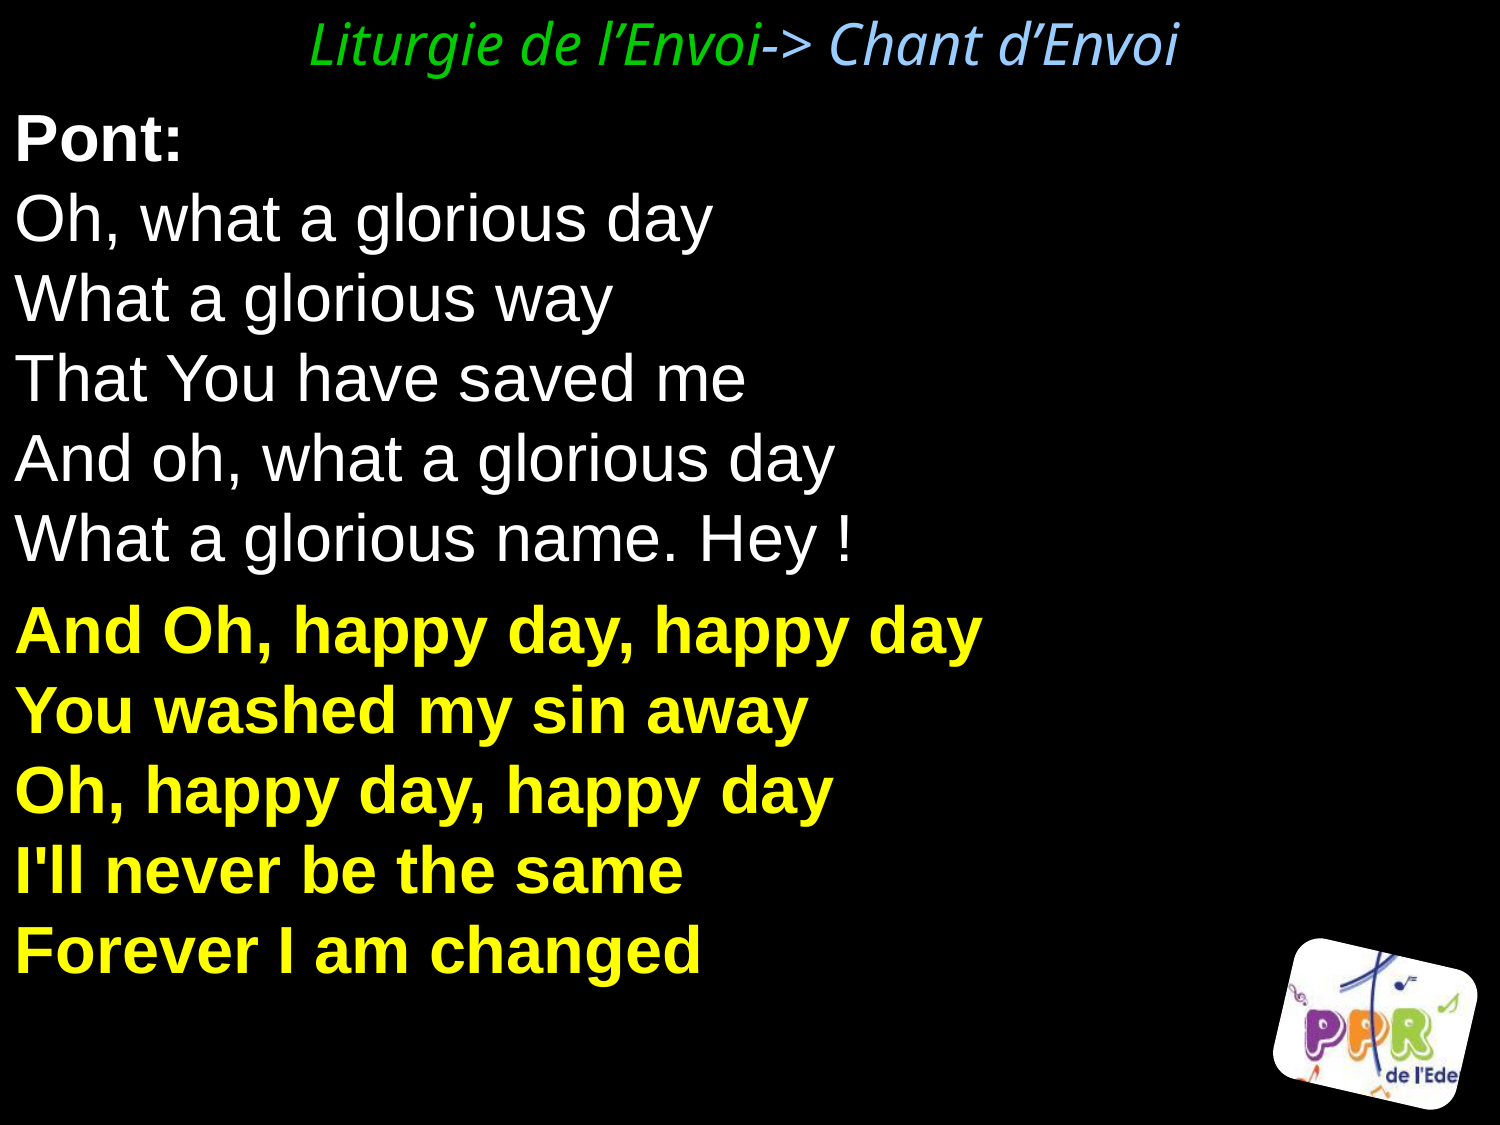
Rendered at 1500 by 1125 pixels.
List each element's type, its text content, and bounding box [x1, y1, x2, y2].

picture [1273, 938, 1478, 1110]
text_box Pont: Oh, what a glorious day What a glorious way That You have saved me And oh, what a glorious day What a glorious name. Hey ! And Oh, happy day, happy day You washed my sin away Oh, happy day, happy day I'll never be the same Forever I am changed [0, 87, 1500, 995]
text_box Liturgie de l’Envoi-> Chant d’Envoi [41, 0, 1447, 85]
